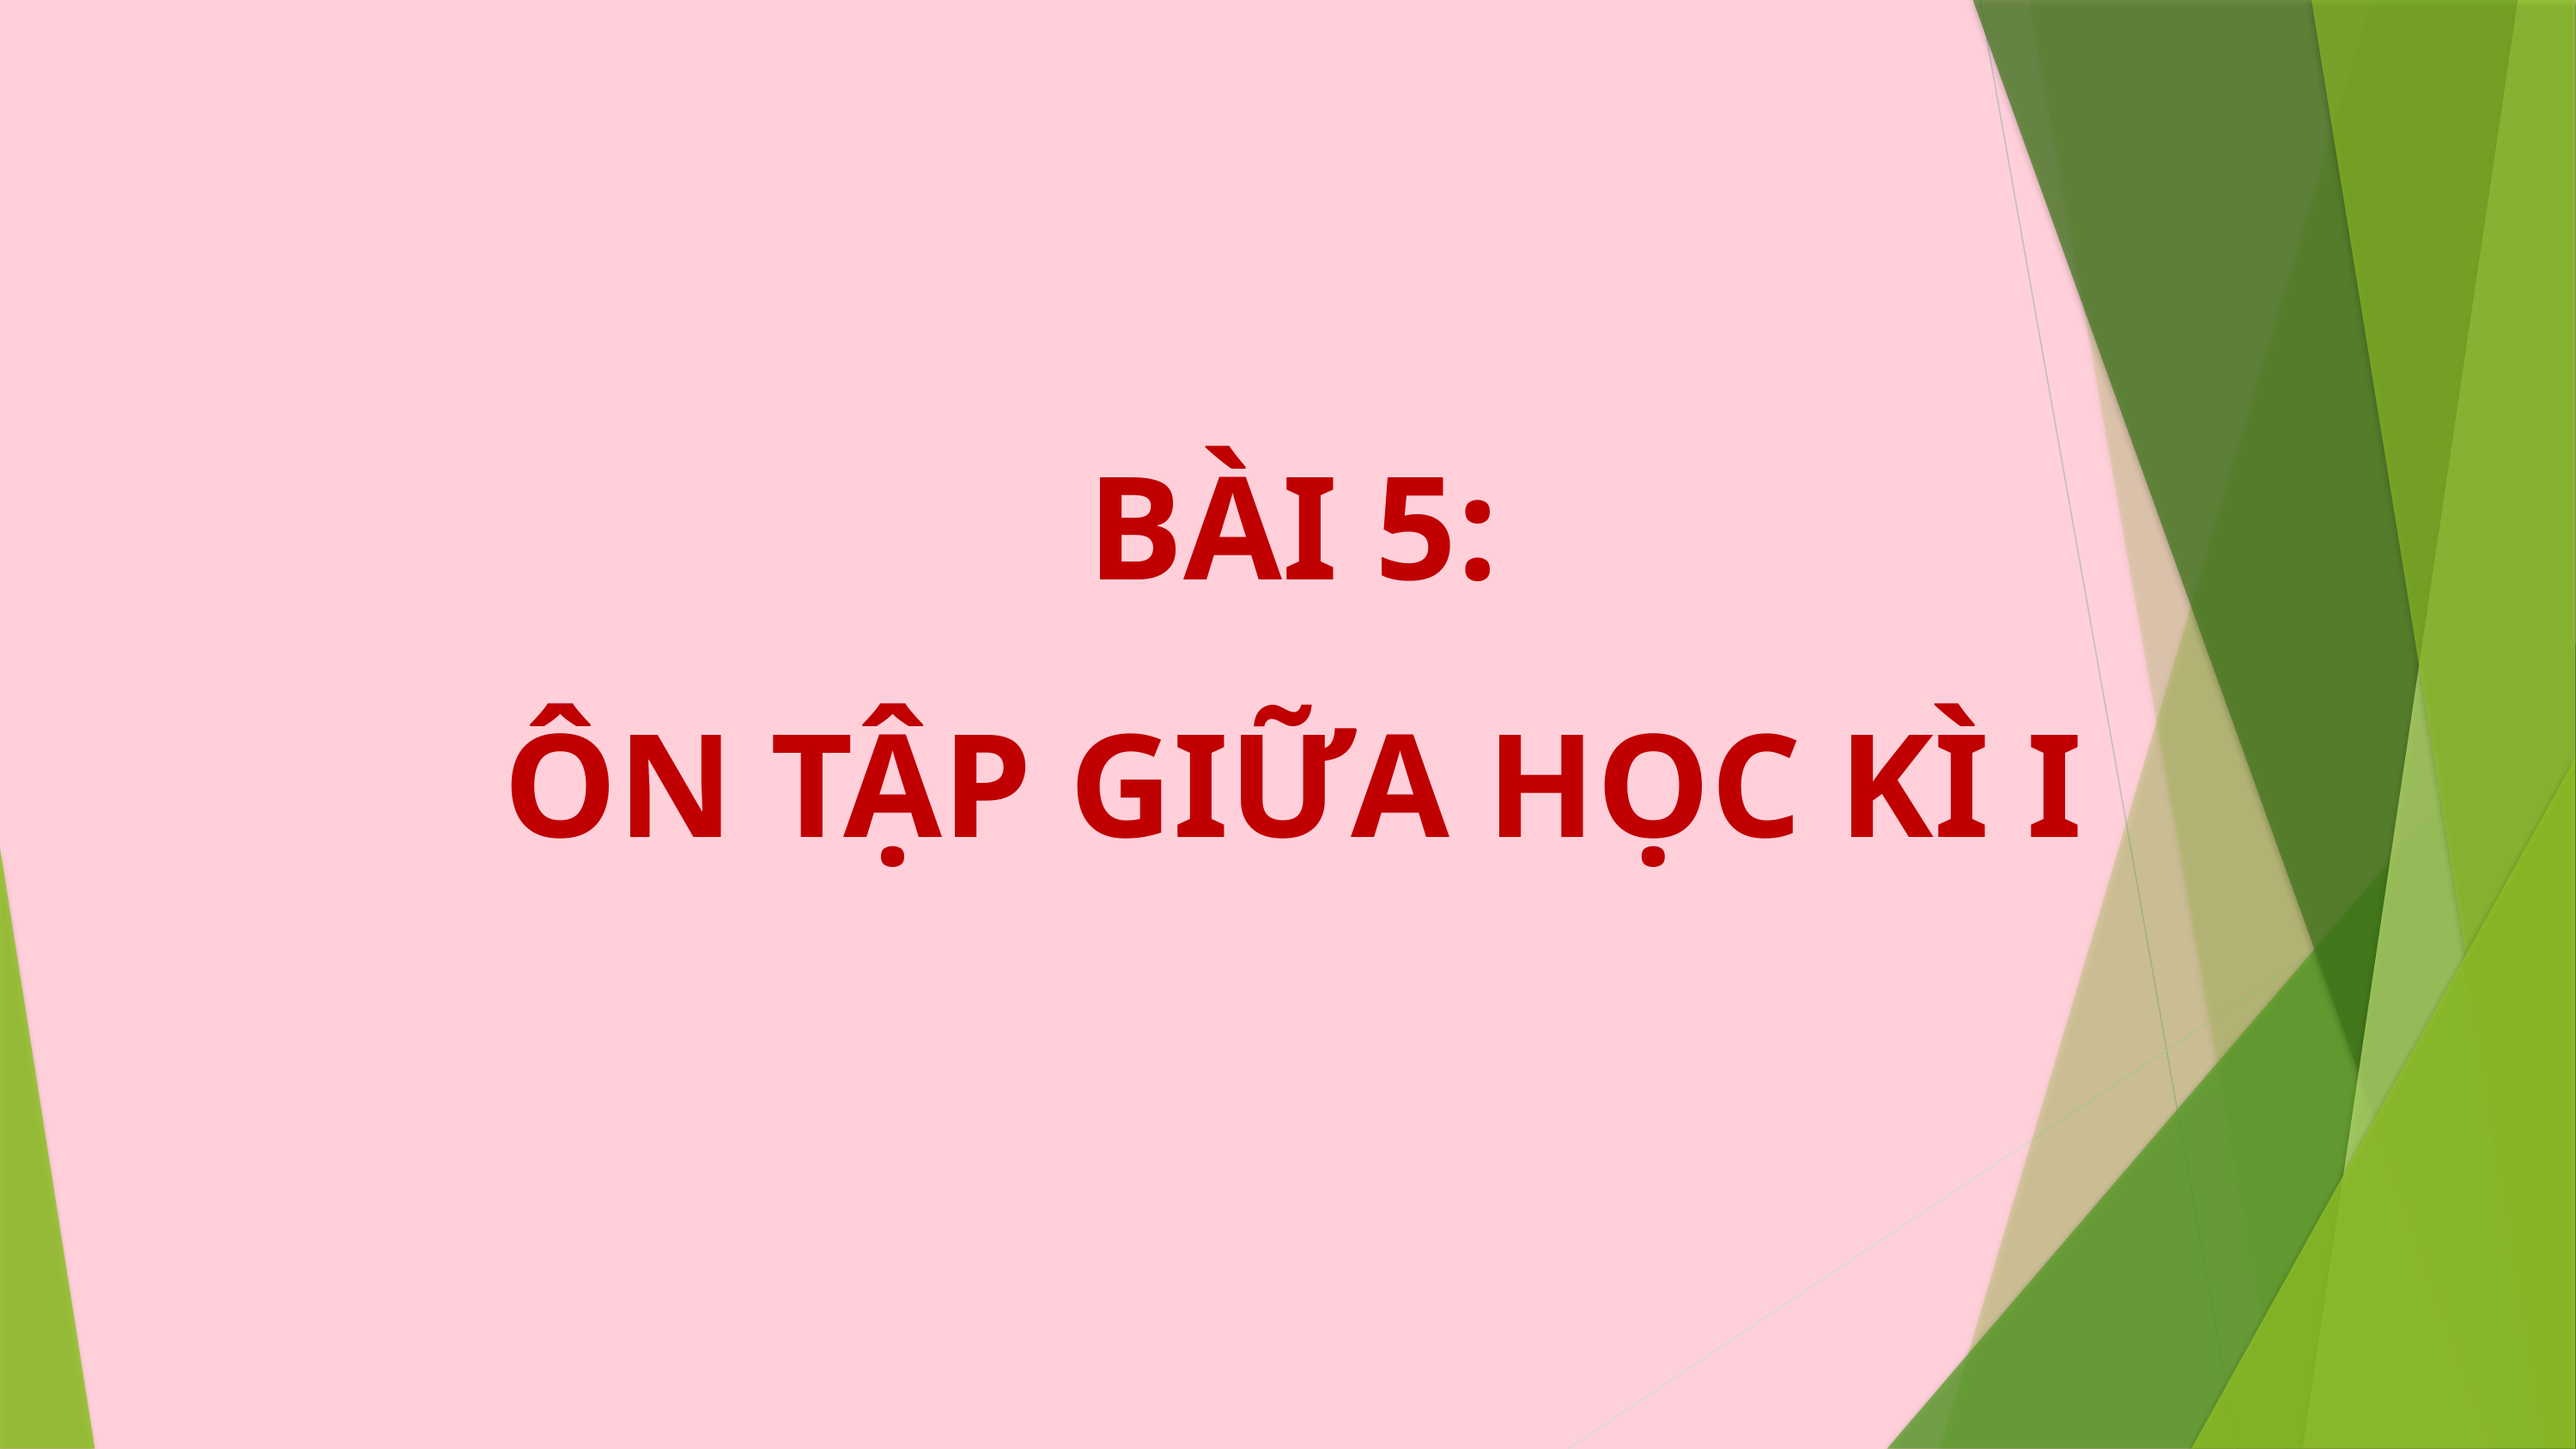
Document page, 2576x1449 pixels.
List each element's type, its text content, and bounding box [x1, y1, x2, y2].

text_box BÀI 5: ÔN TẬP GIỮA HỌC KÌ I [480, 350, 2106, 866]
